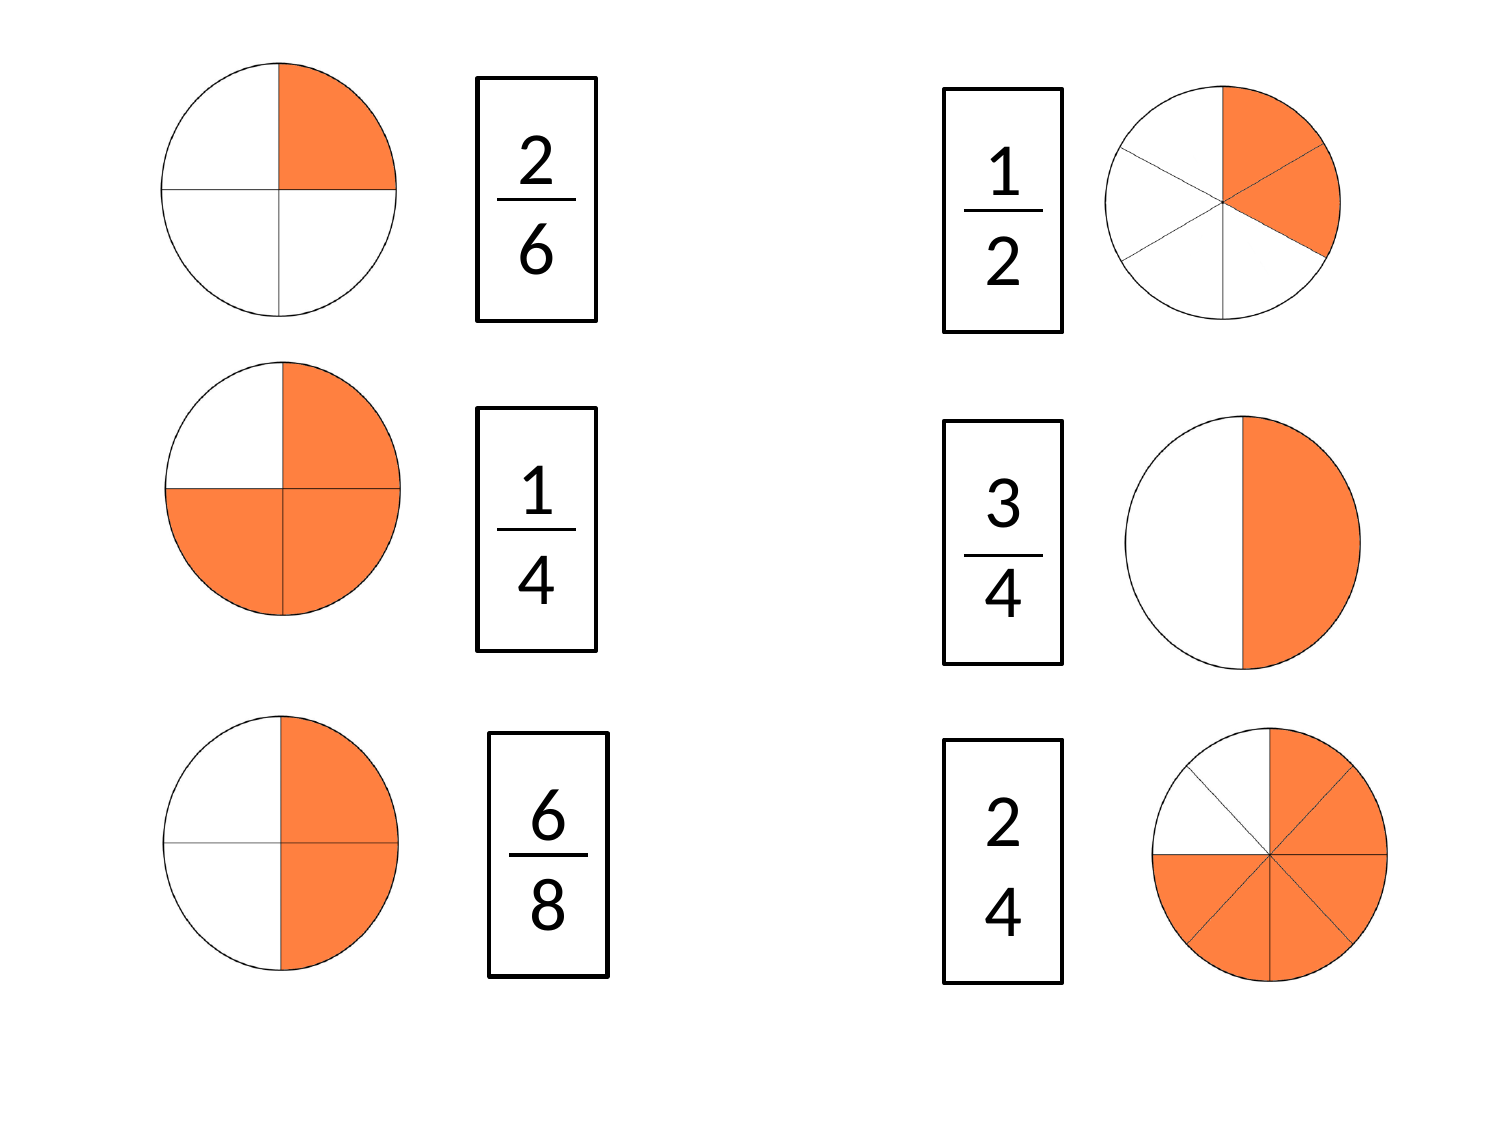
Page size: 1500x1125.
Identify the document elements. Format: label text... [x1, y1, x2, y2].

picture [160, 61, 398, 317]
text_box 2 4 [942, 738, 1064, 985]
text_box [943, 420, 1063, 665]
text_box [477, 407, 596, 652]
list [1104, 84, 1341, 320]
picture [1151, 727, 1389, 983]
picture [164, 361, 402, 617]
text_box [477, 77, 596, 322]
picture [1123, 414, 1361, 670]
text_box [489, 733, 608, 977]
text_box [943, 88, 1063, 333]
picture [162, 715, 399, 971]
